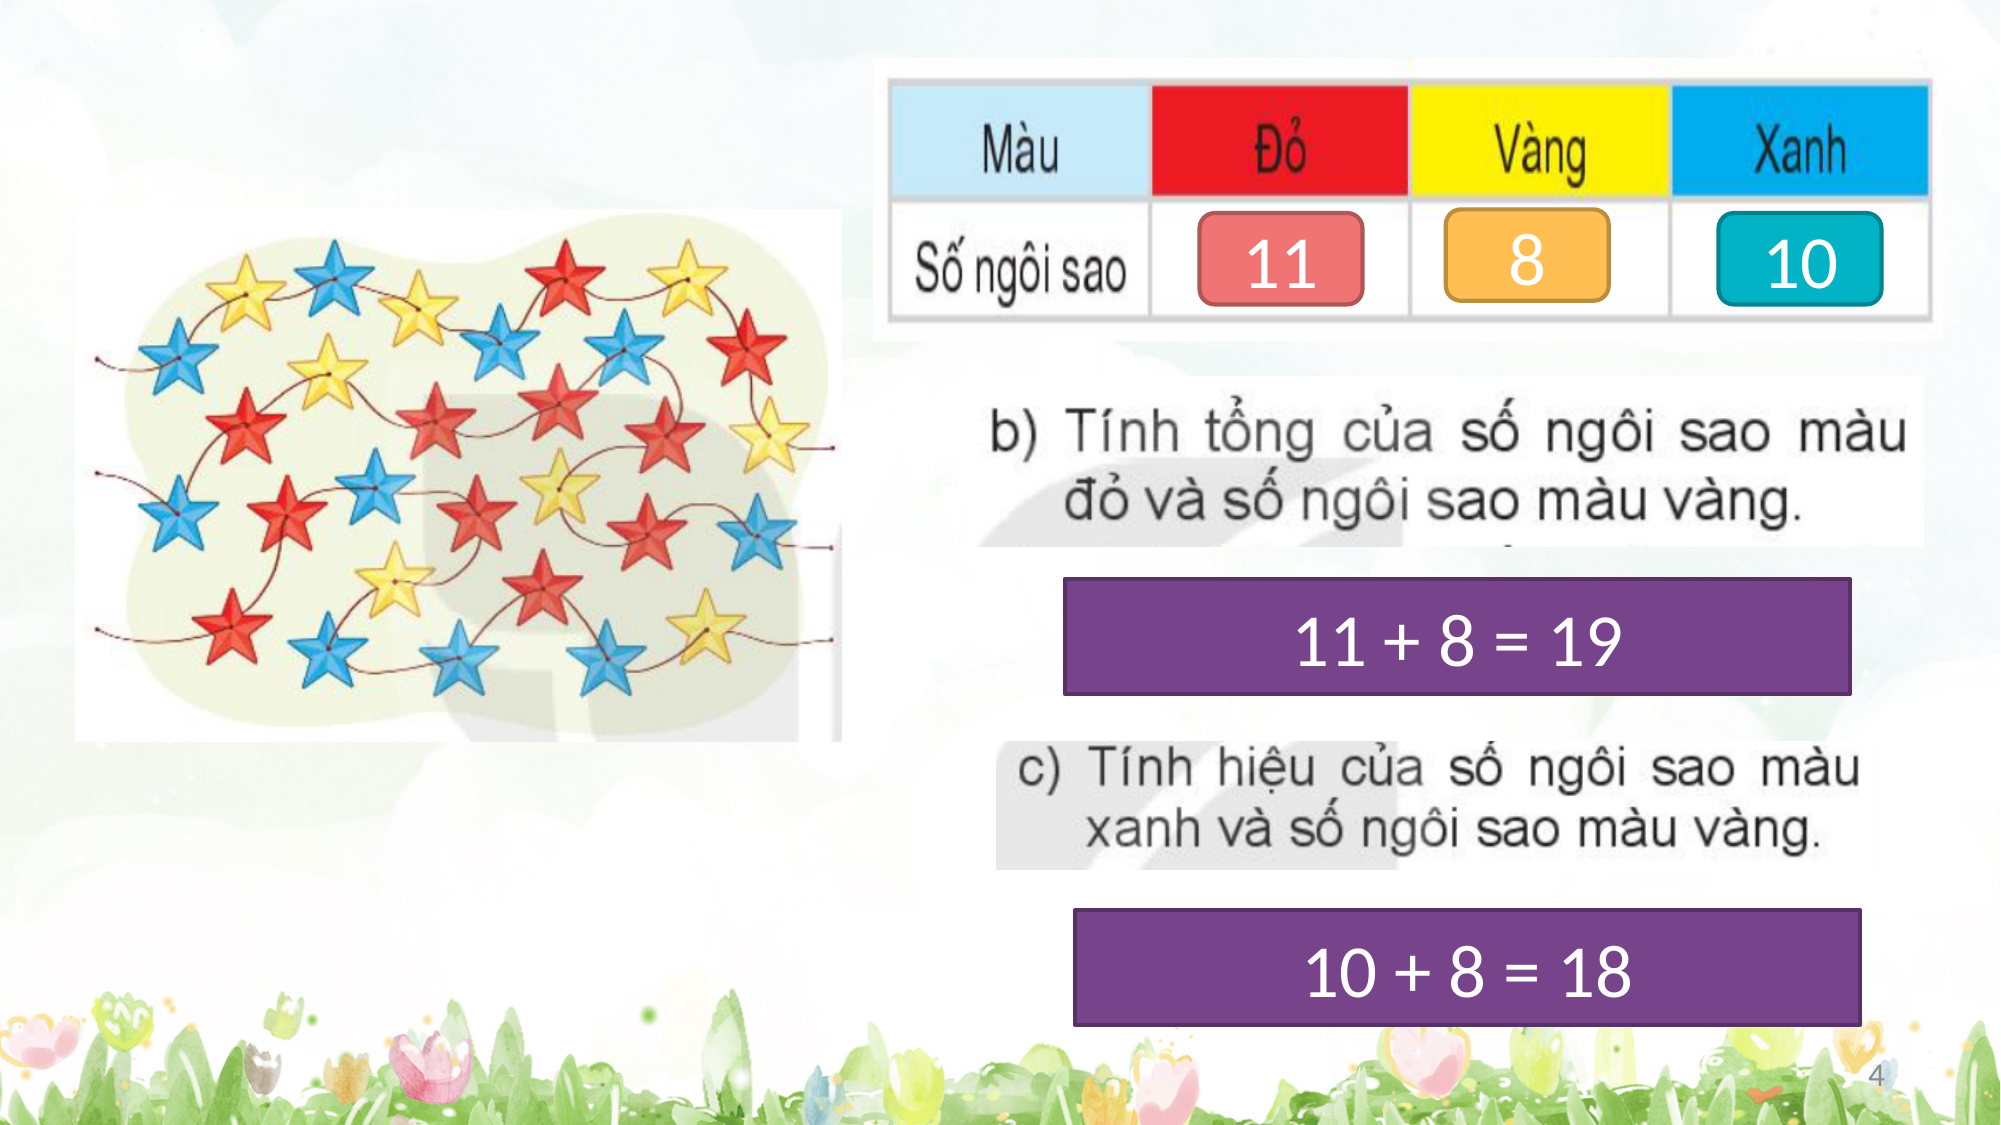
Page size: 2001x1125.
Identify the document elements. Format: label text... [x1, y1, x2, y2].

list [958, 376, 1924, 547]
text_box 10 + 8 = 18 [1073, 908, 1862, 1027]
slide_number 4 [1433, 1042, 1900, 1103]
text_box 11 + 8 = 19 [1063, 577, 1852, 696]
picture [0, 0, 2001, 1125]
